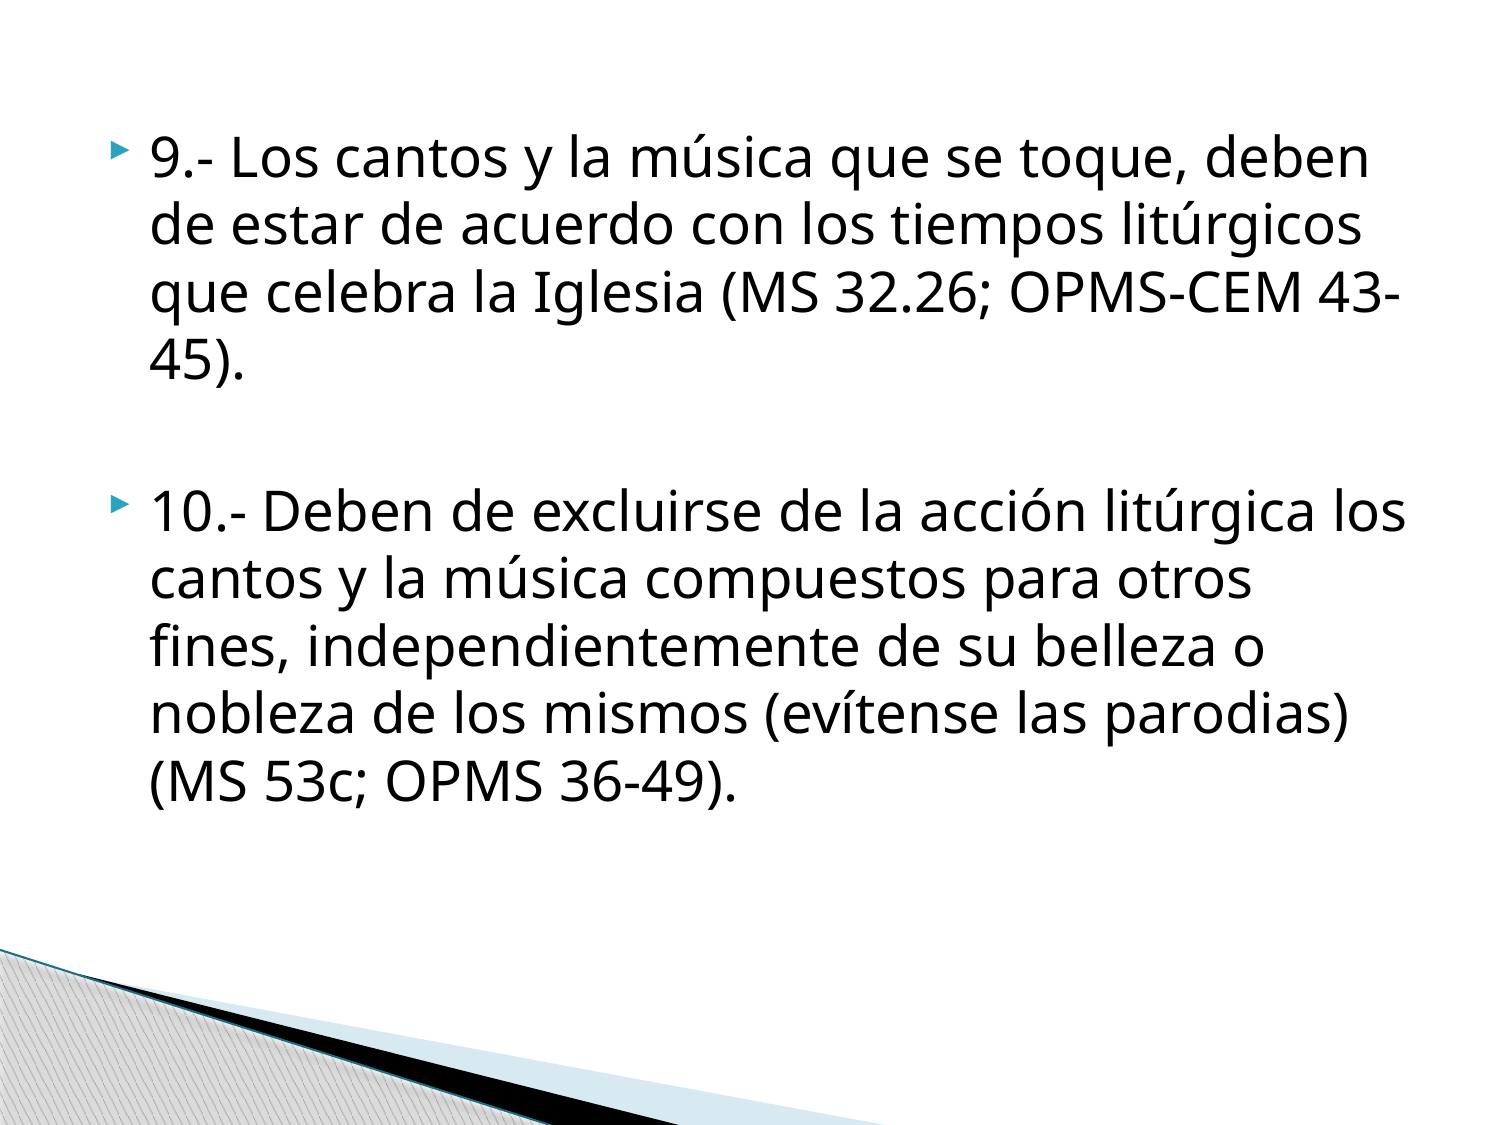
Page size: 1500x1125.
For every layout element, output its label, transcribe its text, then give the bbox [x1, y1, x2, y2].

list 9.- Los cantos y la música que se toque, deben de estar de acuerdo con los tiempos litúrgicos que celebra la Iglesia (MS 32.26; OPMS-CEM 43-45). 10.- Deben de excluirse de la acción litúrgica los cantos y la música compuestos para otros fines, independientemente de su belleza o nobleza de los mismos (evítense las parodias) (MS 53c; OPMS 36-49). [75, 113, 1425, 986]
